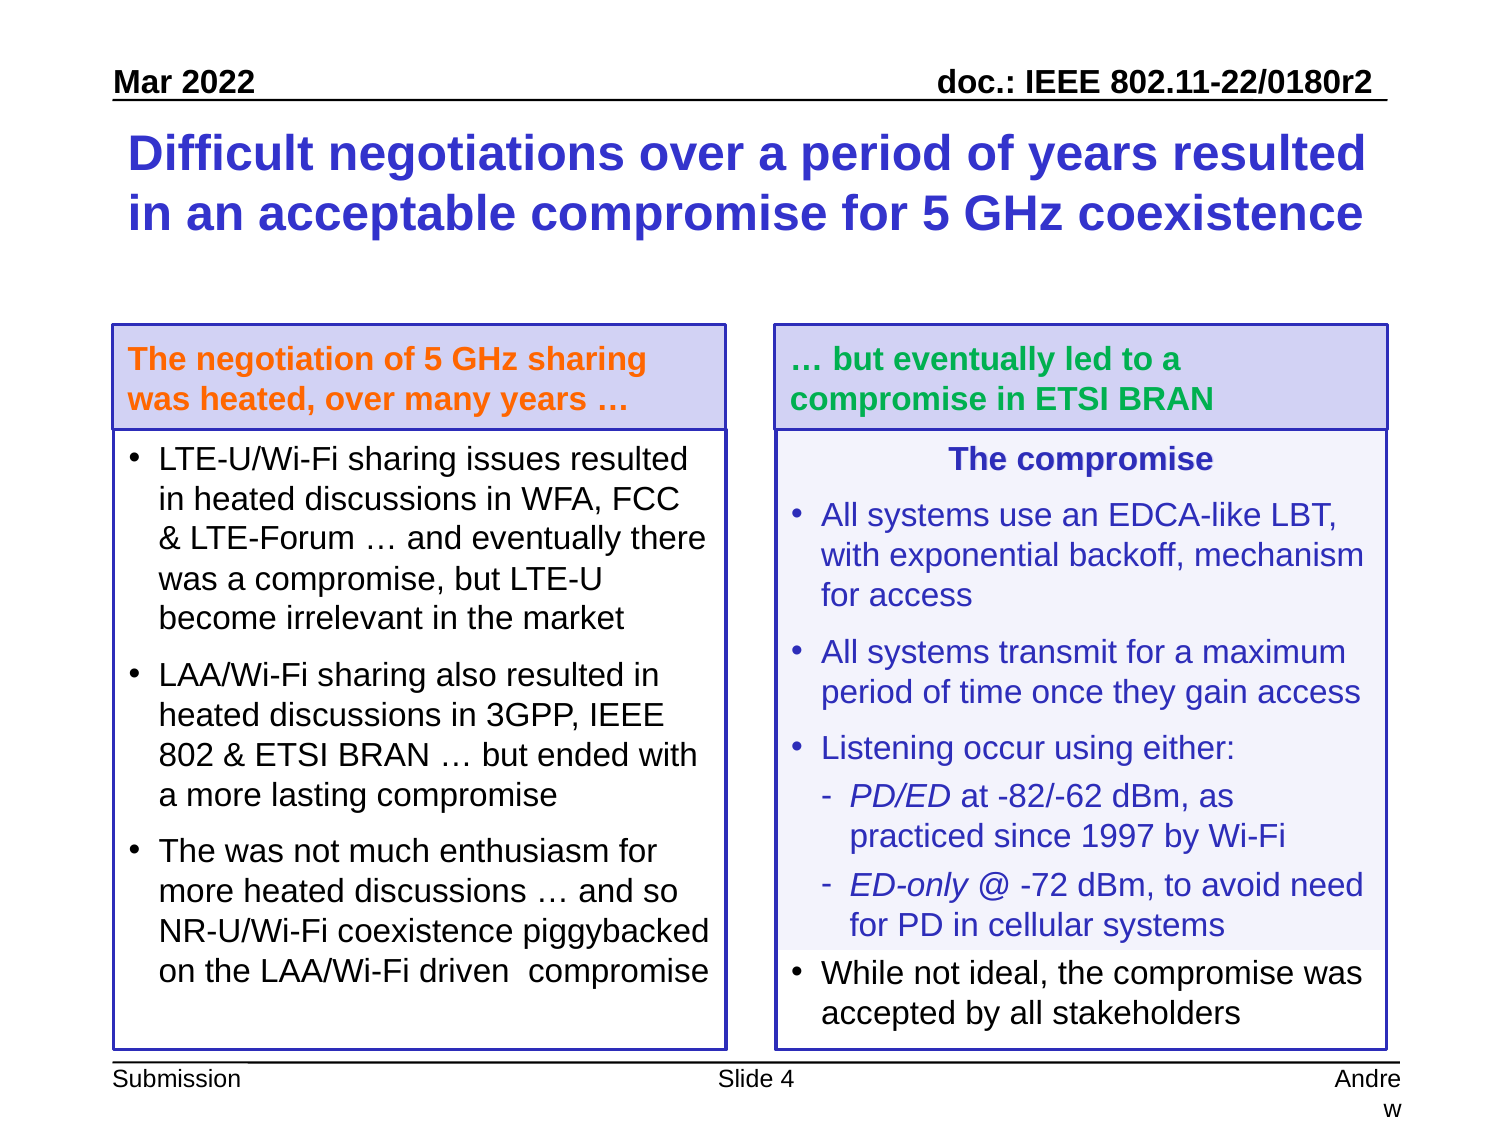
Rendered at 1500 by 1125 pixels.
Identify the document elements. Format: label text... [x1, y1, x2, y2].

text_box The compromise All systems use an EDCA-like LBT, with exponential backoff, mechanism for access All systems transmit for a maximum period of time once they gain access Listening occur using either: PD/ED at -82/-62 dBm, as practiced since 1997 by Wi-Fi ED-only @ -72 dBm, to avoid need for PD in cellular systems While not ideal, the compromise was accepted by all stakeholders [776, 429, 1387, 1050]
text_box LTE-U/Wi-Fi sharing issues resulted in heated discussions in WFA, FCC & LTE-Forum … and eventually there was a compromise, but LTE-U become irrelevant in the market LAA/Wi-Fi sharing also resulted in heated discussions in 3GPP, IEEE 802 & ETSI BRAN … but ended with a more lasting compromise The was not much enthusiasm for more heated discussions … and so NR-U/Wi-Fi coexistence piggybacked on the LAA/Wi-Fi driven compromise [113, 429, 726, 1050]
footer Andrew Myles, Cisco [1320, 1061, 1402, 1093]
title Difficult negotiations over a period of years resulted in an acceptable compromise for 5 GHz coexistence [112, 112, 1388, 288]
text_box The negotiation of 5 GHz sharing was heated, over many years … [112, 324, 726, 430]
text_box … but eventually led to a compromise in ETSI BRAN [774, 324, 1388, 430]
slide_number Slide 4 [709, 1061, 803, 1093]
